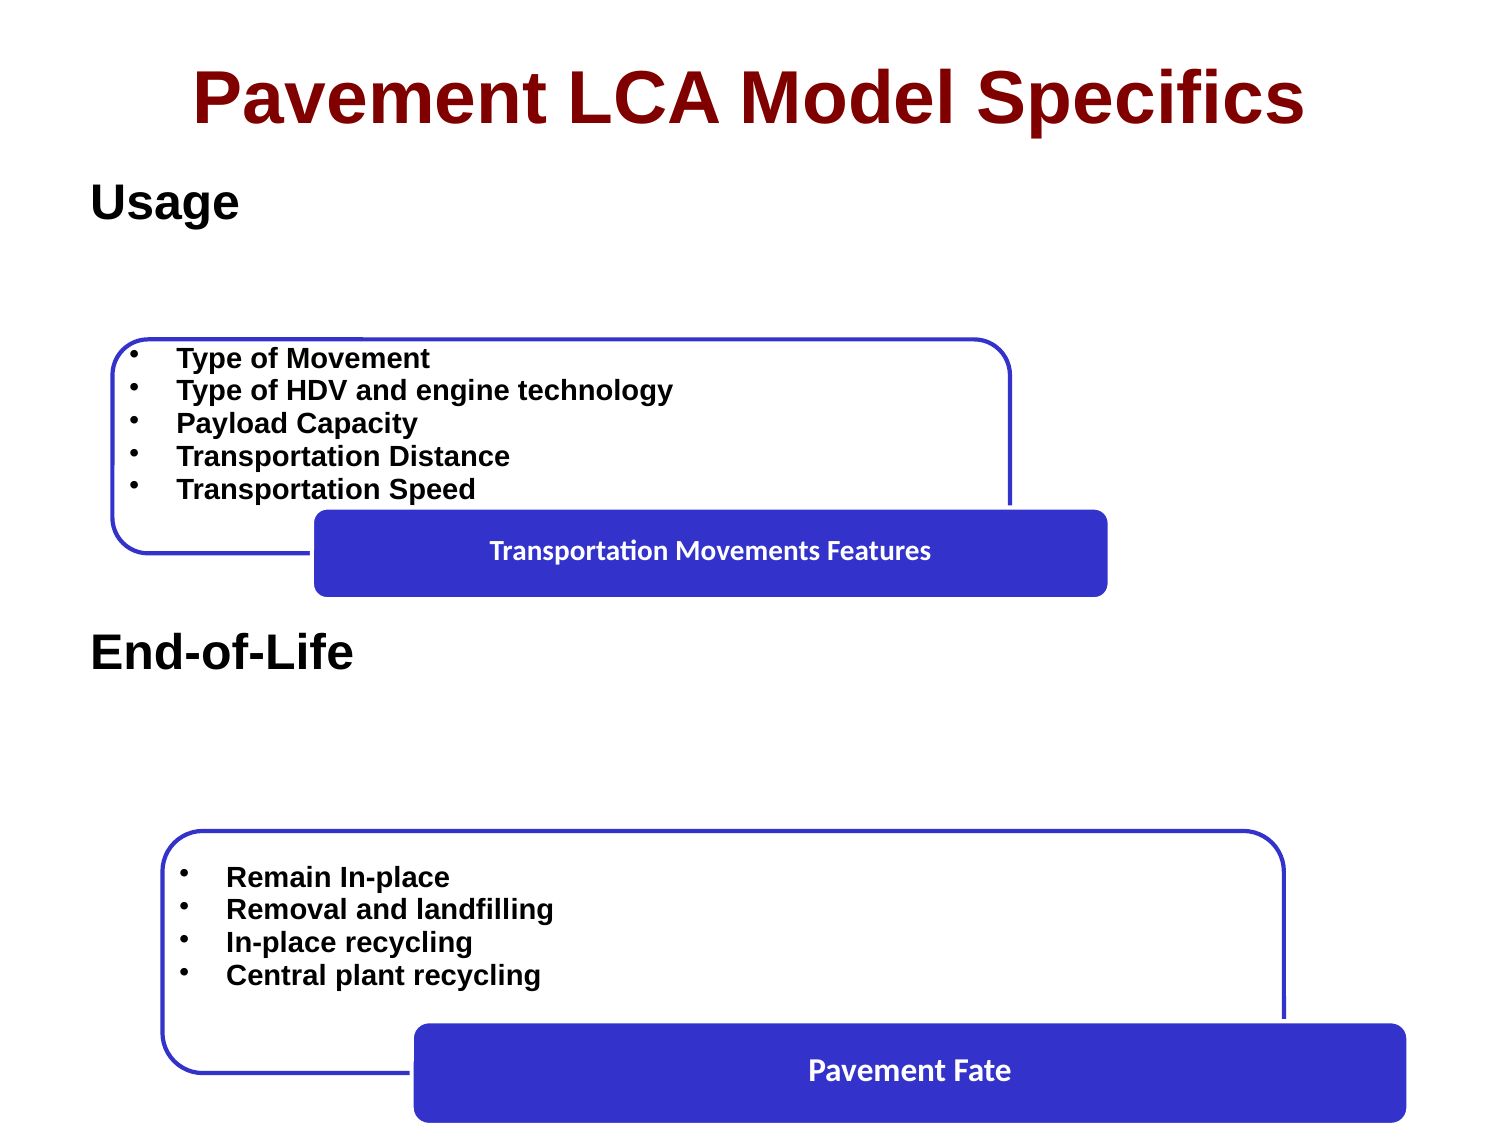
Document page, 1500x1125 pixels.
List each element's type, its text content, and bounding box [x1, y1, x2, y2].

list Usage End-of-Life [74, 162, 738, 897]
title Pavement LCA Model Specifics [74, 12, 1426, 176]
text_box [112, 162, 1110, 600]
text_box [162, 630, 1409, 1125]
